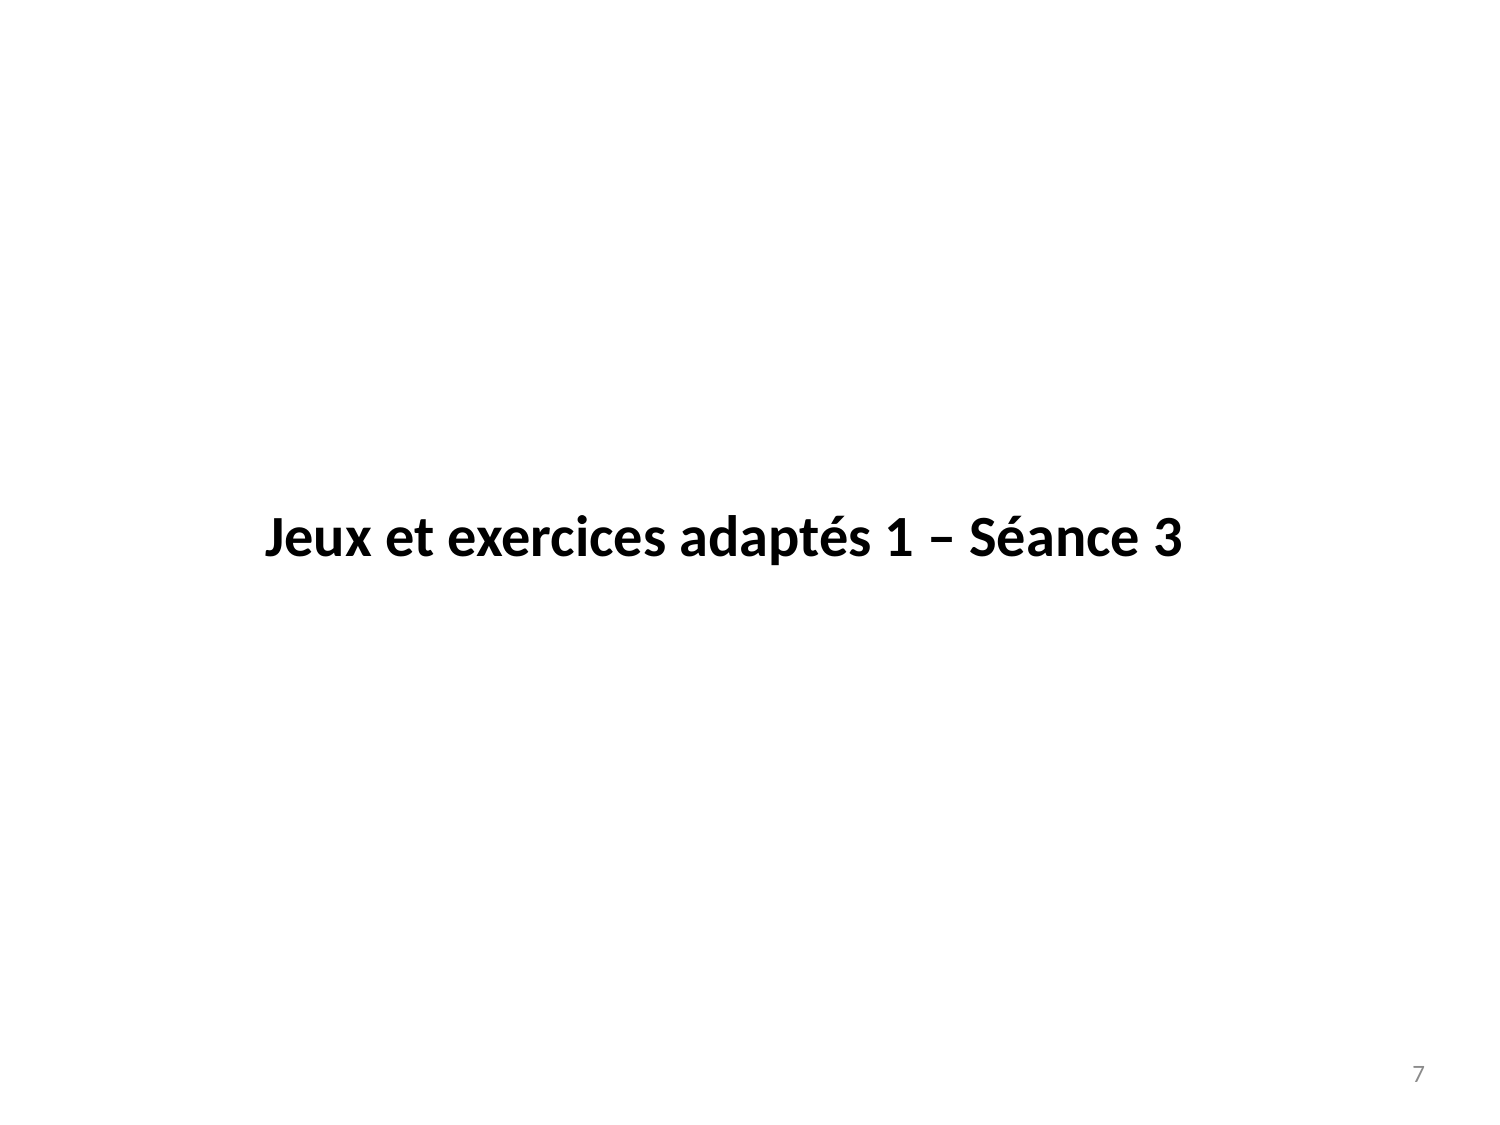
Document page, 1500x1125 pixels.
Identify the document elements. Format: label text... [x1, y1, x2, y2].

slide_number 7 [1074, 746, 1425, 1125]
text_box Jeux et exercices adaptés 1 – Séance 3 [265, 498, 1199, 569]
